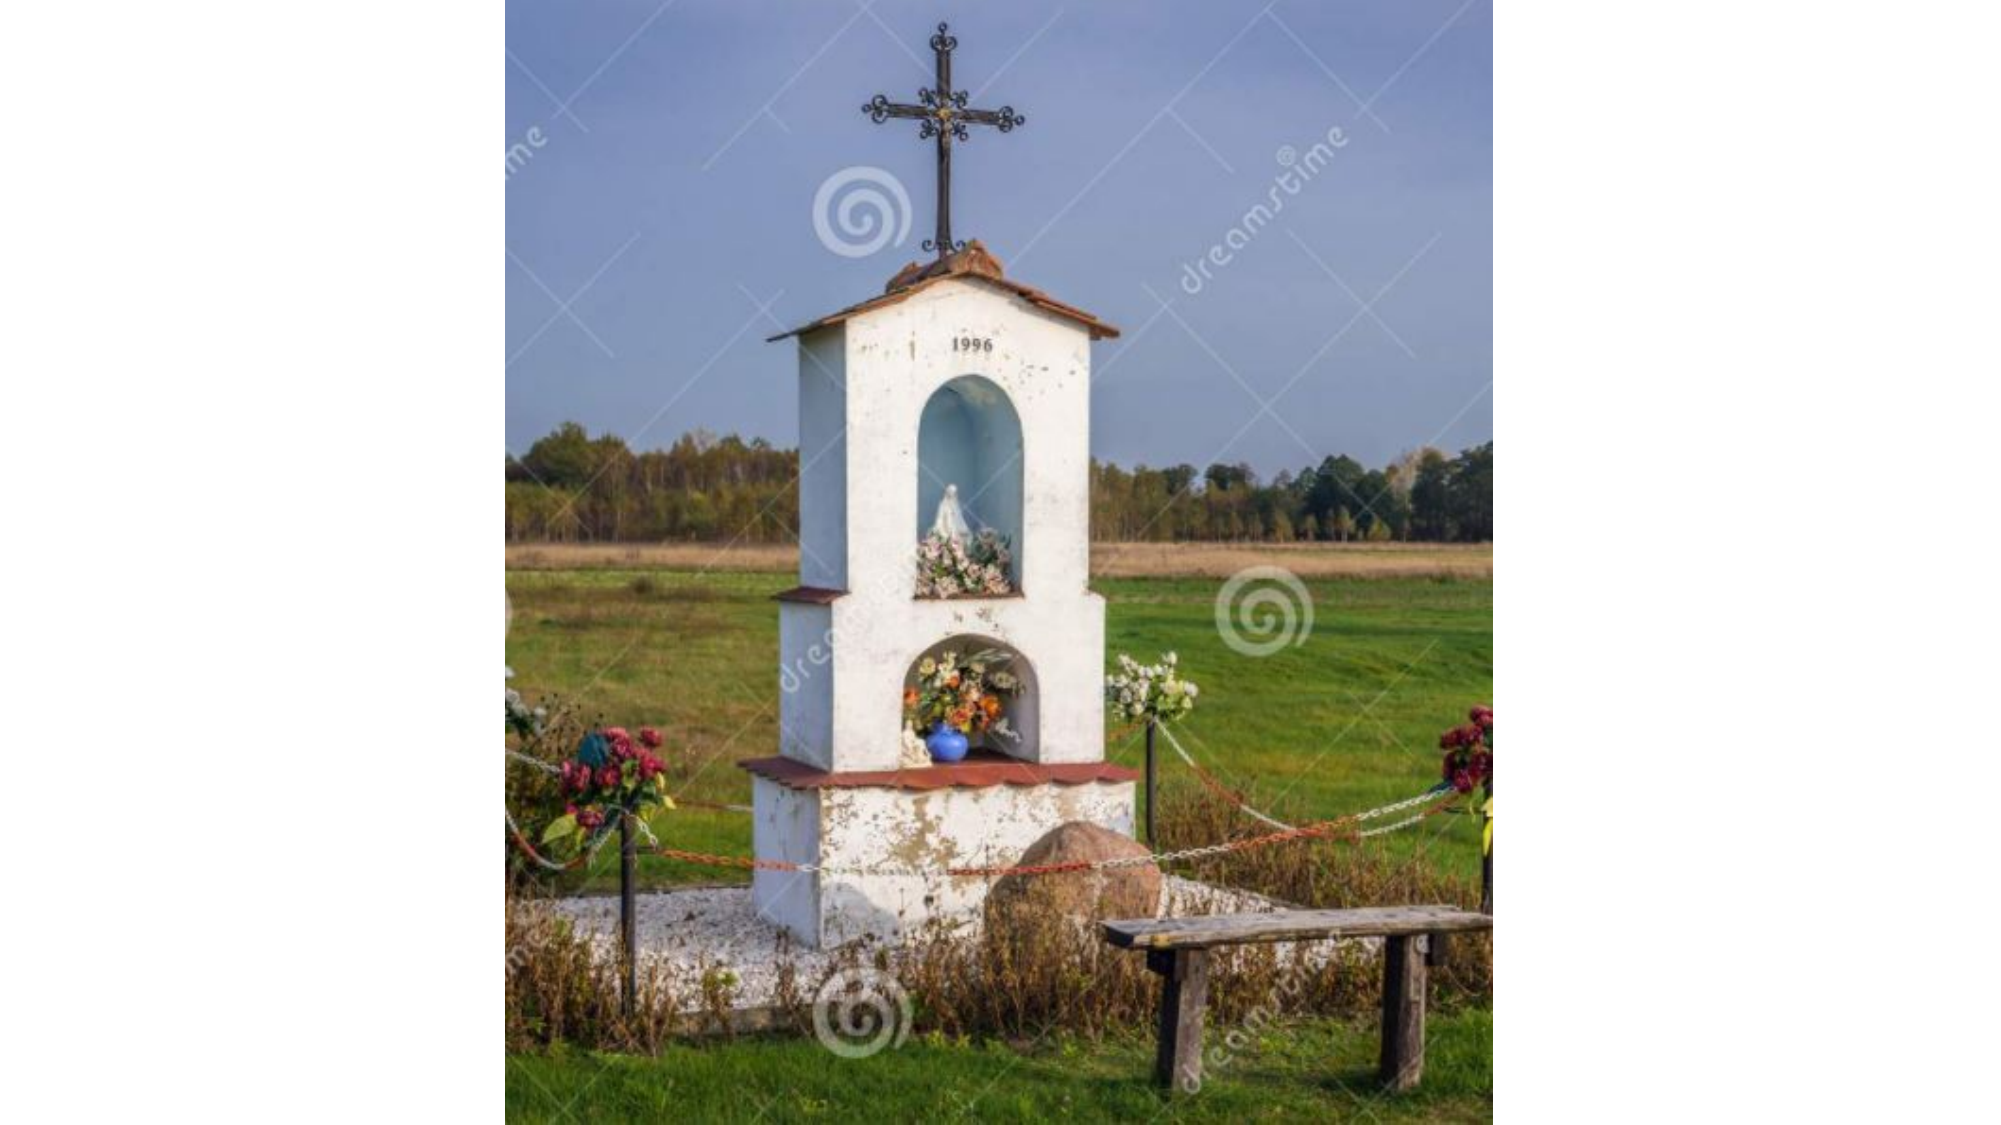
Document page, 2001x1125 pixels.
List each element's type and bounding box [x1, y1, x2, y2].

picture [505, 0, 1493, 1125]
